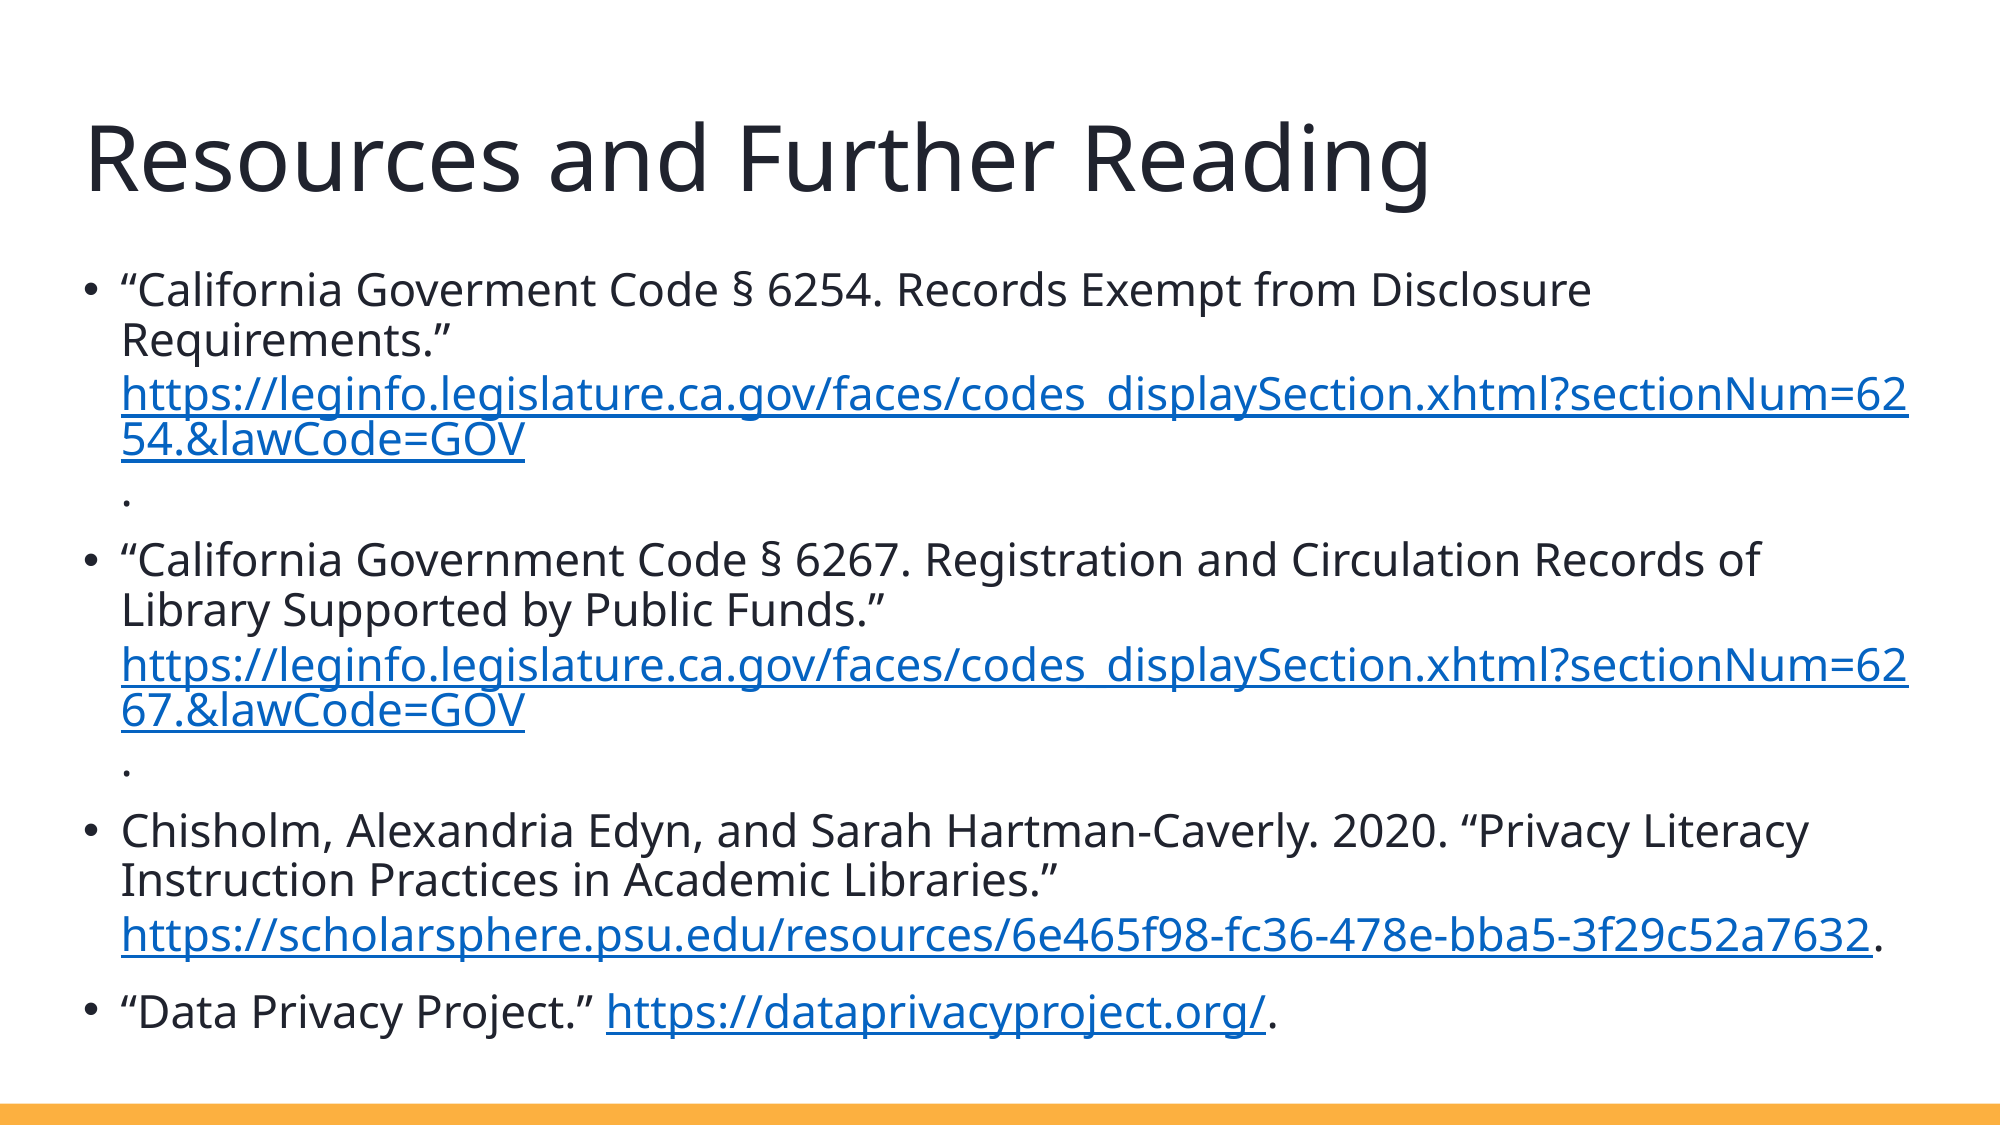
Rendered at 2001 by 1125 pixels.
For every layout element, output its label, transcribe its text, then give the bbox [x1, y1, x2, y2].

list “California Goverment Code § 6254. Records Exempt from Disclosure Requirements.” https://leginfo.legislature.ca.gov/faces/codes_displaySection.xhtml?sectionNum=6254.&lawCode=GOV. “California Government Code § 6267. Registration and Circulation Records of Library Supported by Public Funds.” https://leginfo.legislature.ca.gov/faces/codes_displaySection.xhtml?sectionNum=6267.&lawCode=GOV. Chisholm, Alexandria Edyn, and Sarah Hartman-Caverly. 2020. “Privacy Literacy Instruction Practices in Academic Libraries.” https://scholarsphere.psu.edu/resources/6e465f98-fc36-478e-bba5-3f29c52a7632. “Data Privacy Project.” https://dataprivacyproject.org/. [68, 252, 1932, 1000]
title Resources and Further Reading [68, 97, 1932, 223]
